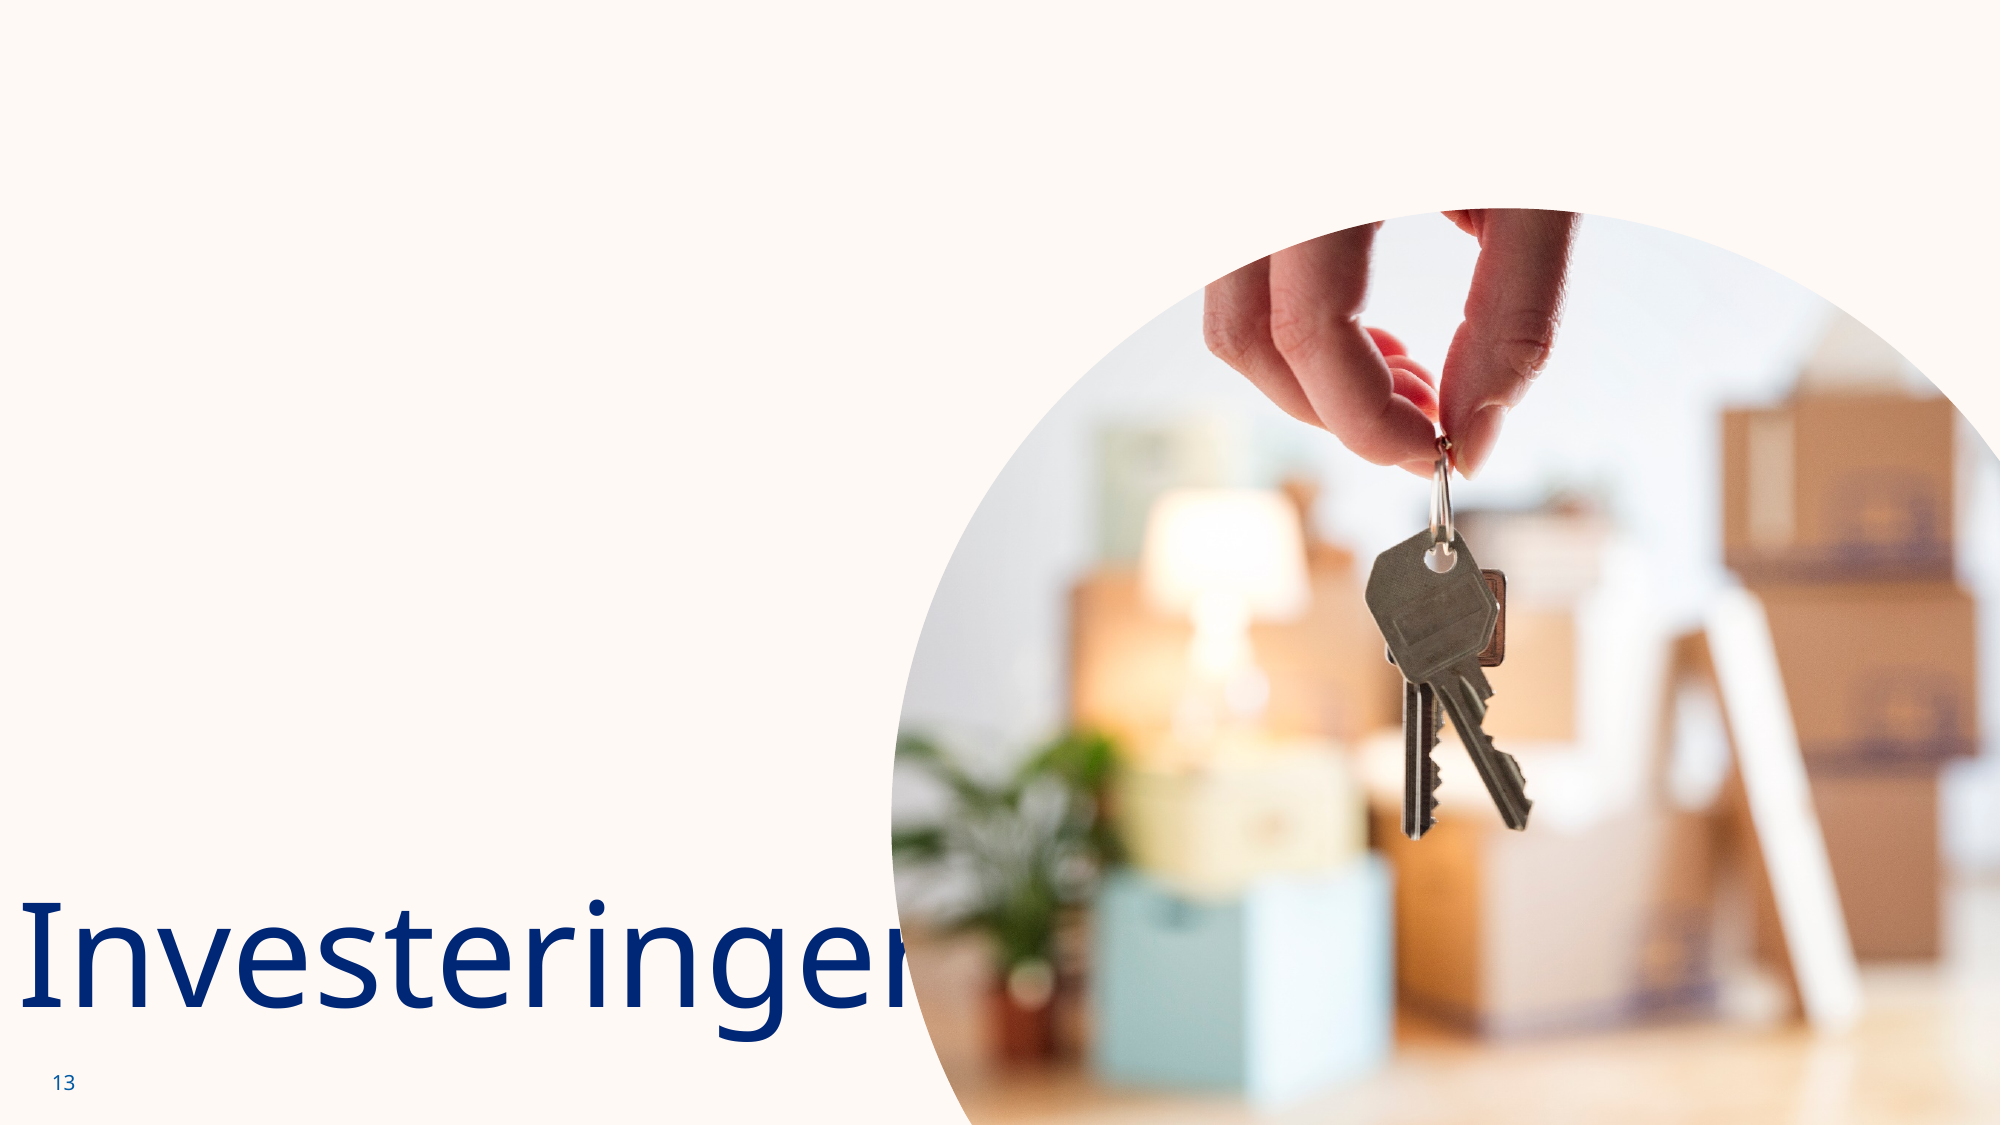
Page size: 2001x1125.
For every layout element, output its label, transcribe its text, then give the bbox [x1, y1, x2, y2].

picture [891, 208, 2000, 1125]
title Investeringer [17, 880, 891, 1040]
slide_number 13 [51, 1071, 131, 1097]
